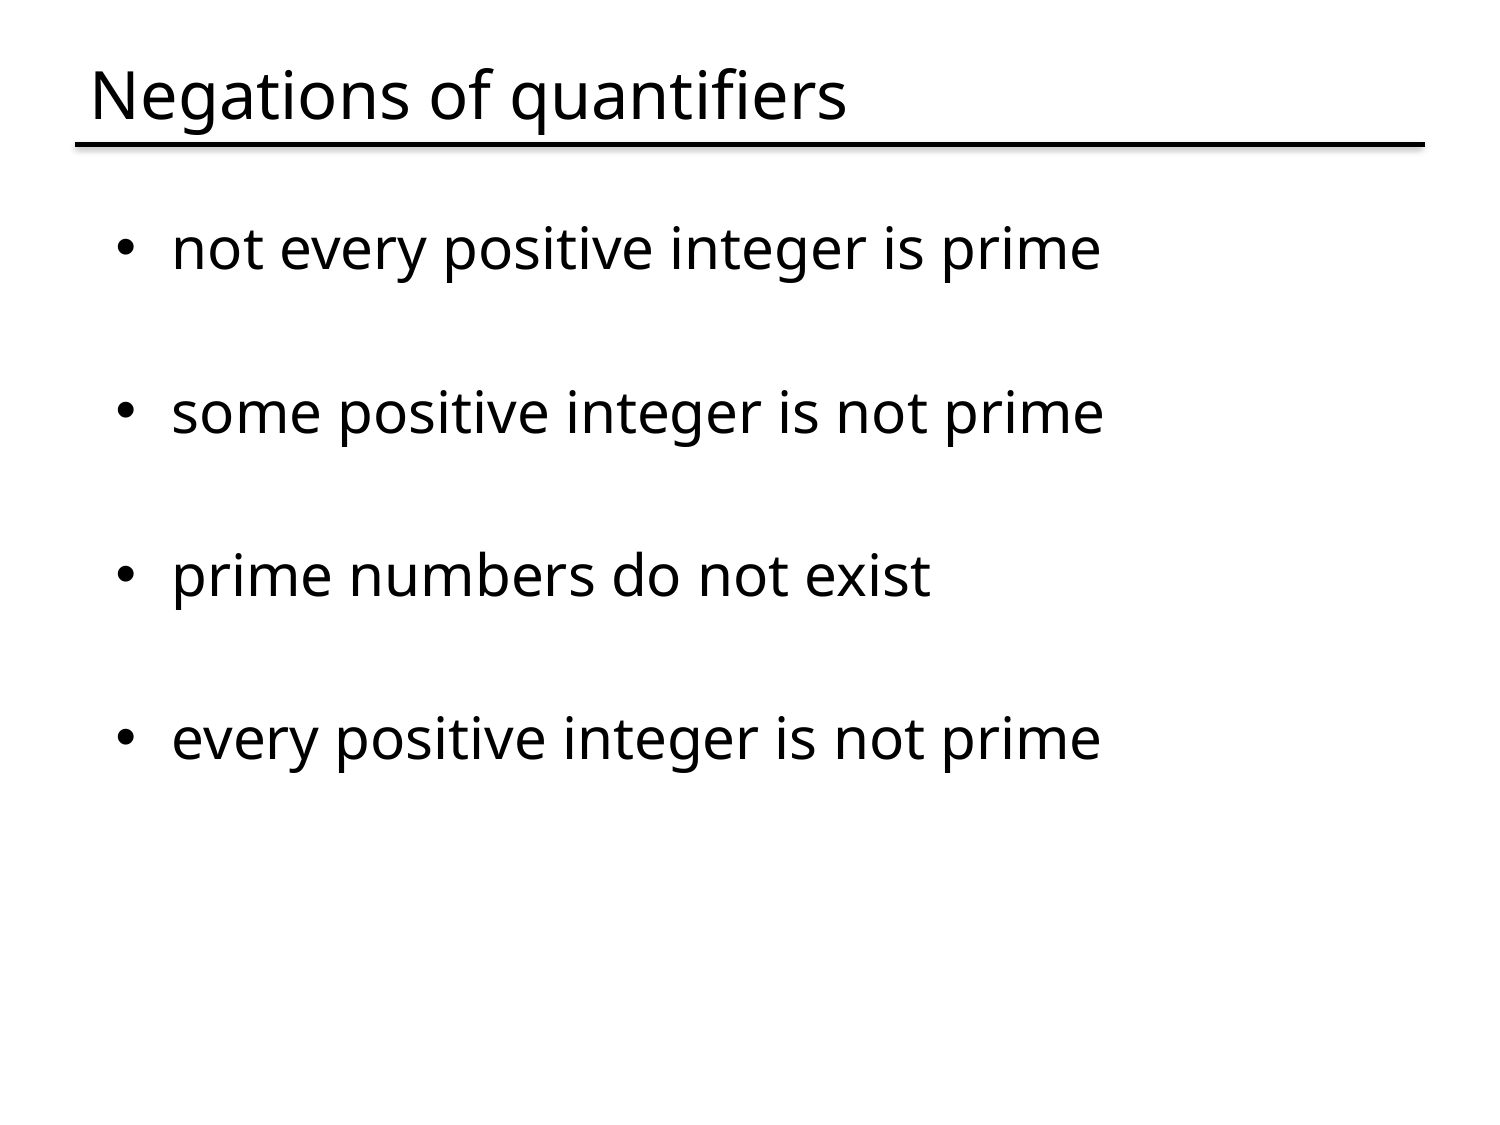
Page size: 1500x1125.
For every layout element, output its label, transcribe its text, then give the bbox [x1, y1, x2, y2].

list not every positive integer is prime some positive integer is not prime prime numbers do not exist every positive integer is not prime [100, 204, 1451, 1048]
title Negations of quantifiers [75, 45, 1425, 145]
